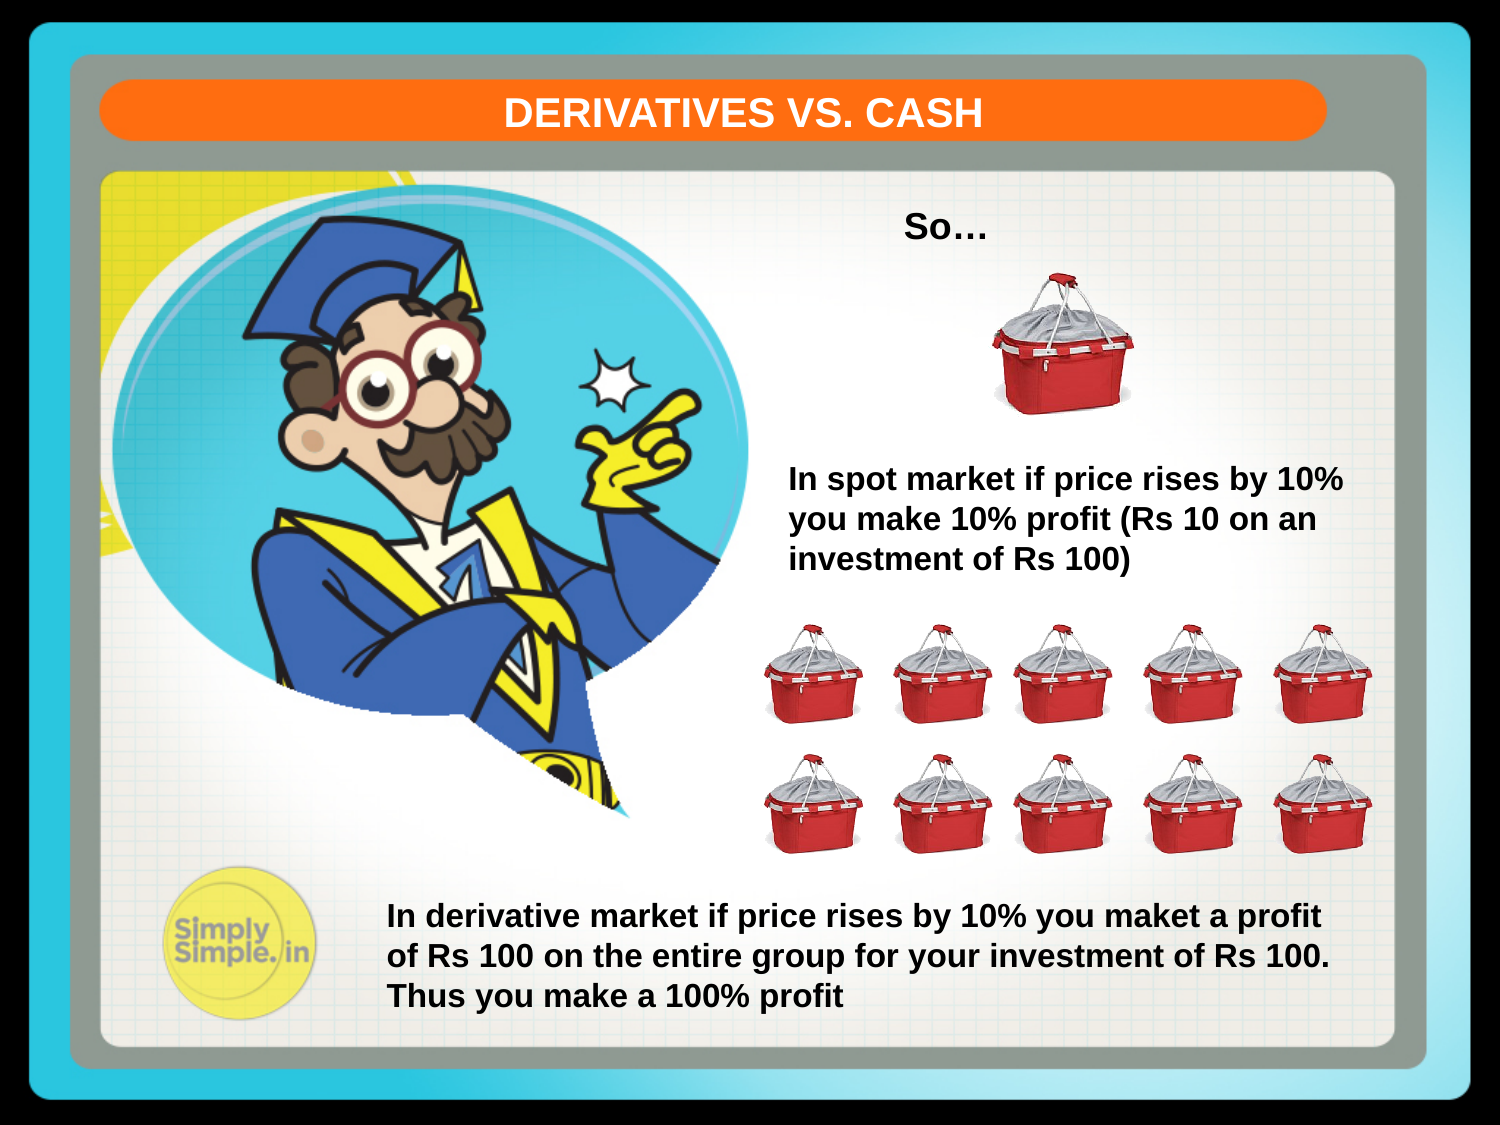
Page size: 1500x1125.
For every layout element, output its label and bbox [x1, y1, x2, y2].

text_box [760, 620, 1377, 858]
picture [0, 0, 1500, 1125]
